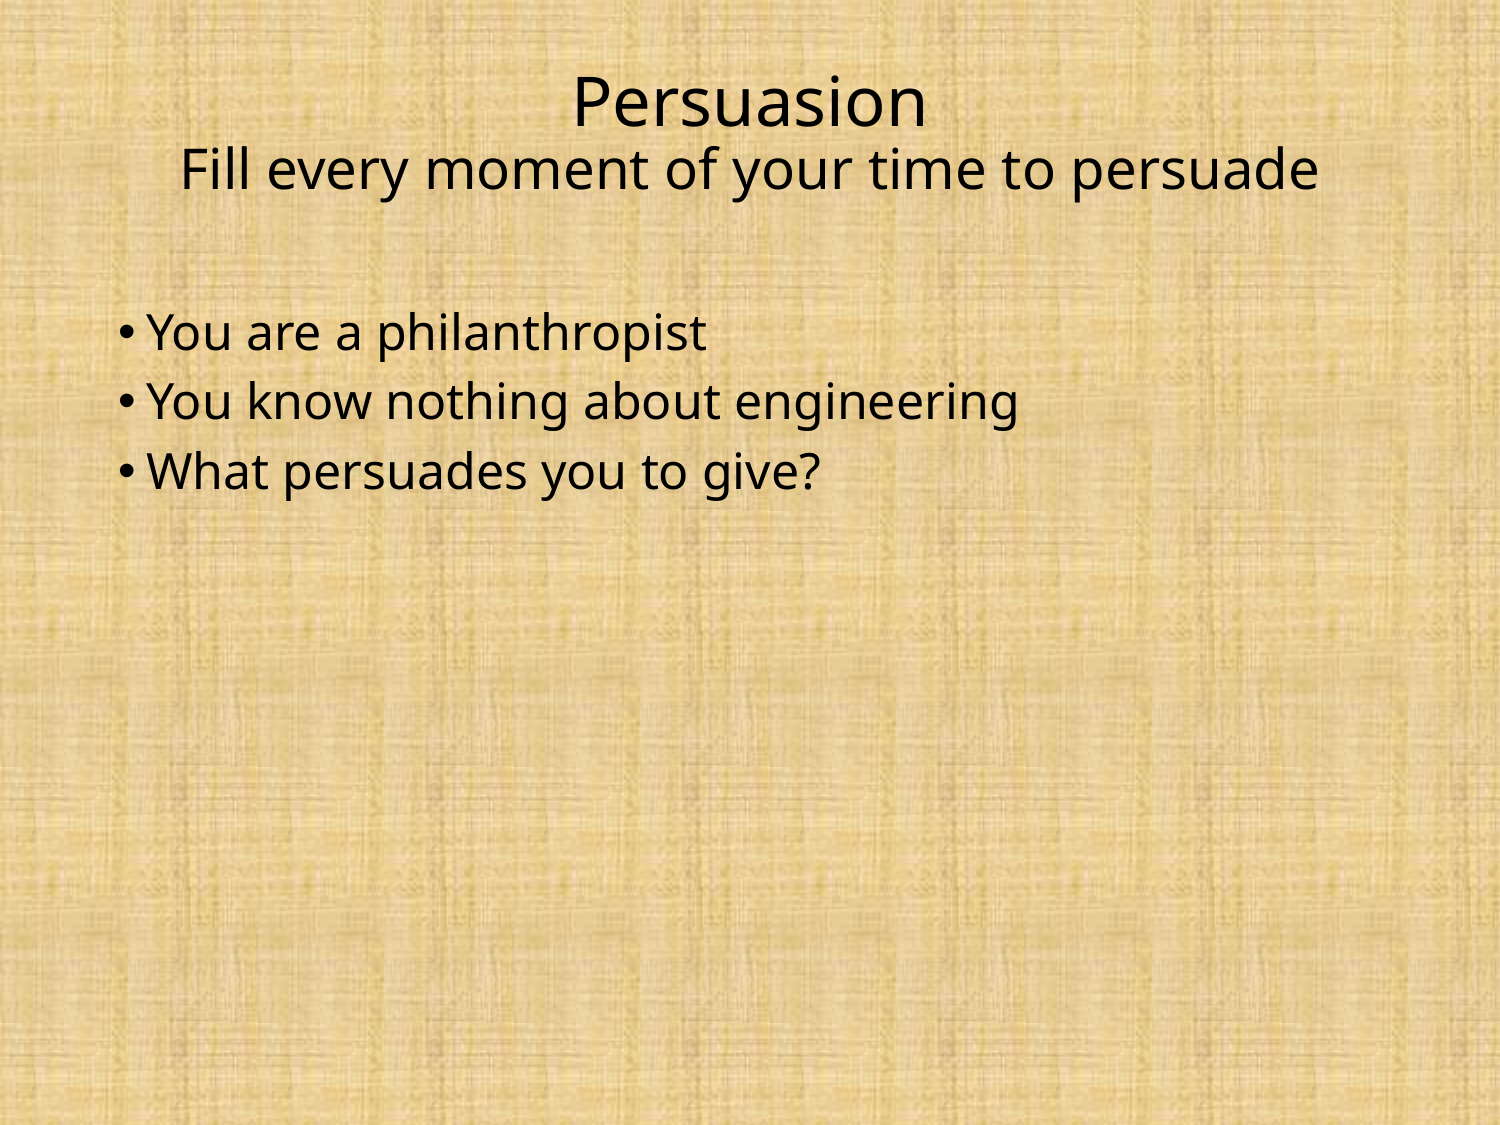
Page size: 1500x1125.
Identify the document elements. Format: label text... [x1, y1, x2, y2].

title Persuasion Fill every moment of your time to persuade [103, 59, 1397, 278]
list You are a philanthropist You know nothing about engineering What persuades you to give? [103, 299, 1397, 1014]
picture [0, 0, 1500, 1125]
